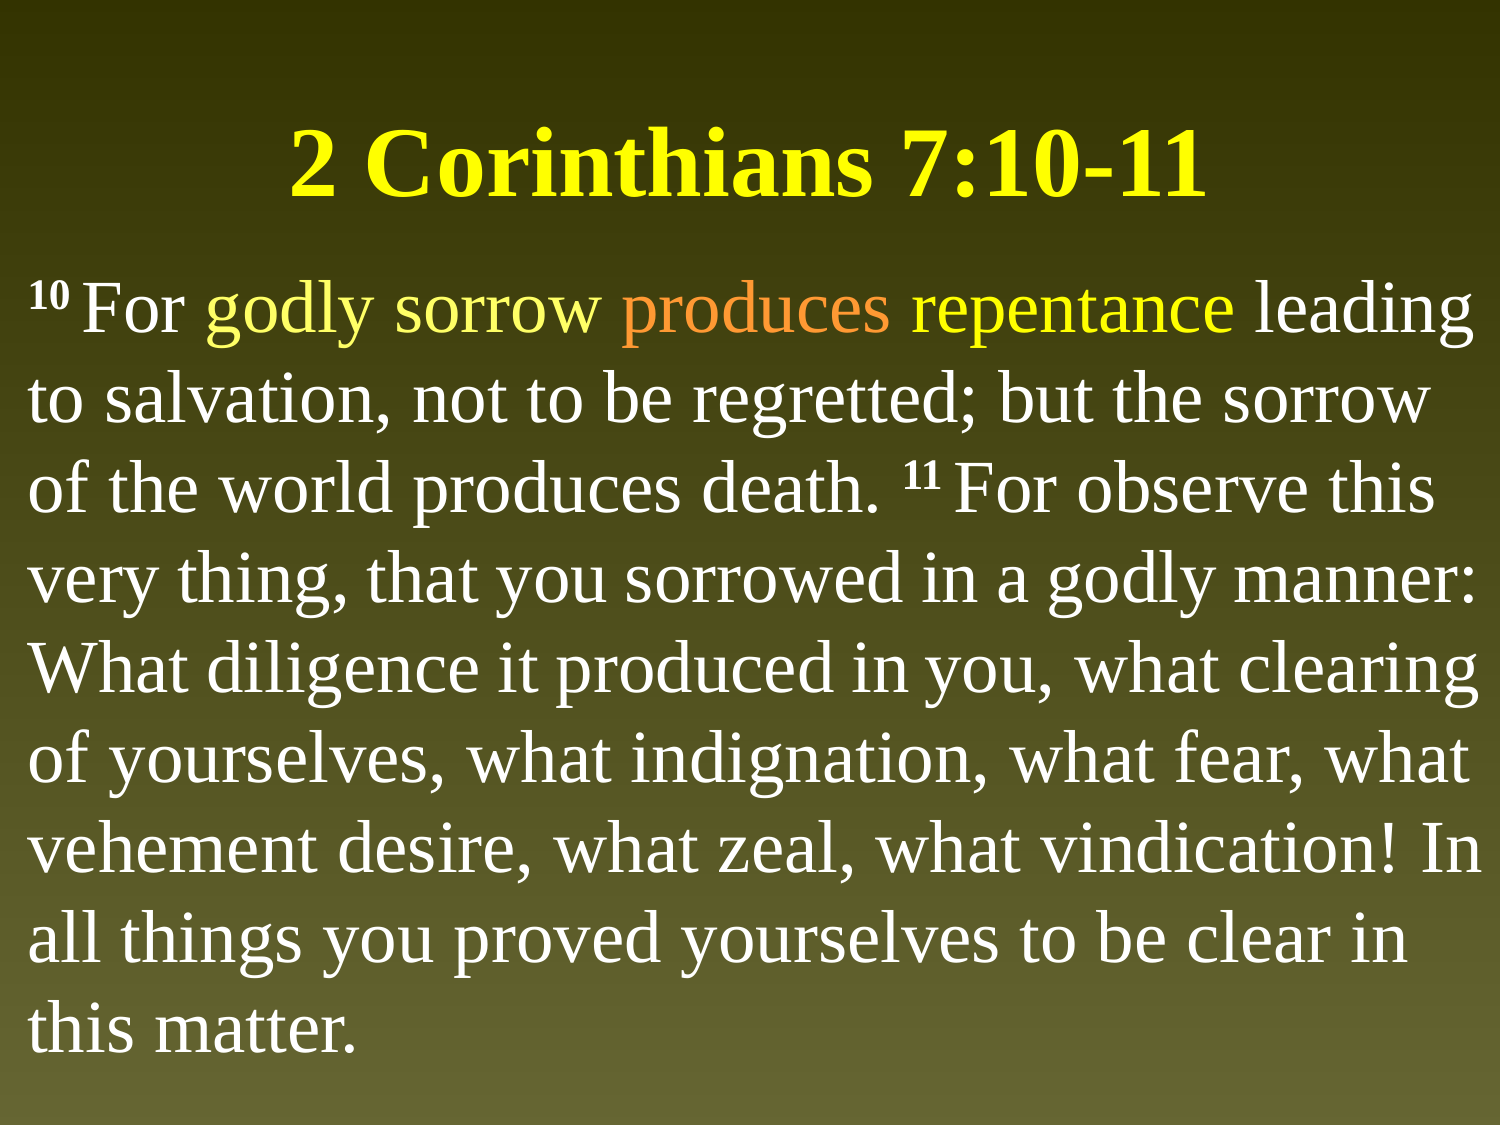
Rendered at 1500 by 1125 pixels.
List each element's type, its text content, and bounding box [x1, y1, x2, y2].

text_box 10 For godly sorrow produces repentance leading to salvation, not to be regretted; but the sorrow of the world produces death. 11 For observe this very thing, that you sorrowed in a godly manner: What diligence it produced in you, what clearing of yourselves, what indignation, what fear, what vehement desire, what zeal, what vindication! In all things you proved yourselves to be clear in this matter. [12, 249, 1500, 1075]
title 2 Corinthians 7:10-11 [112, 62, 1388, 249]
